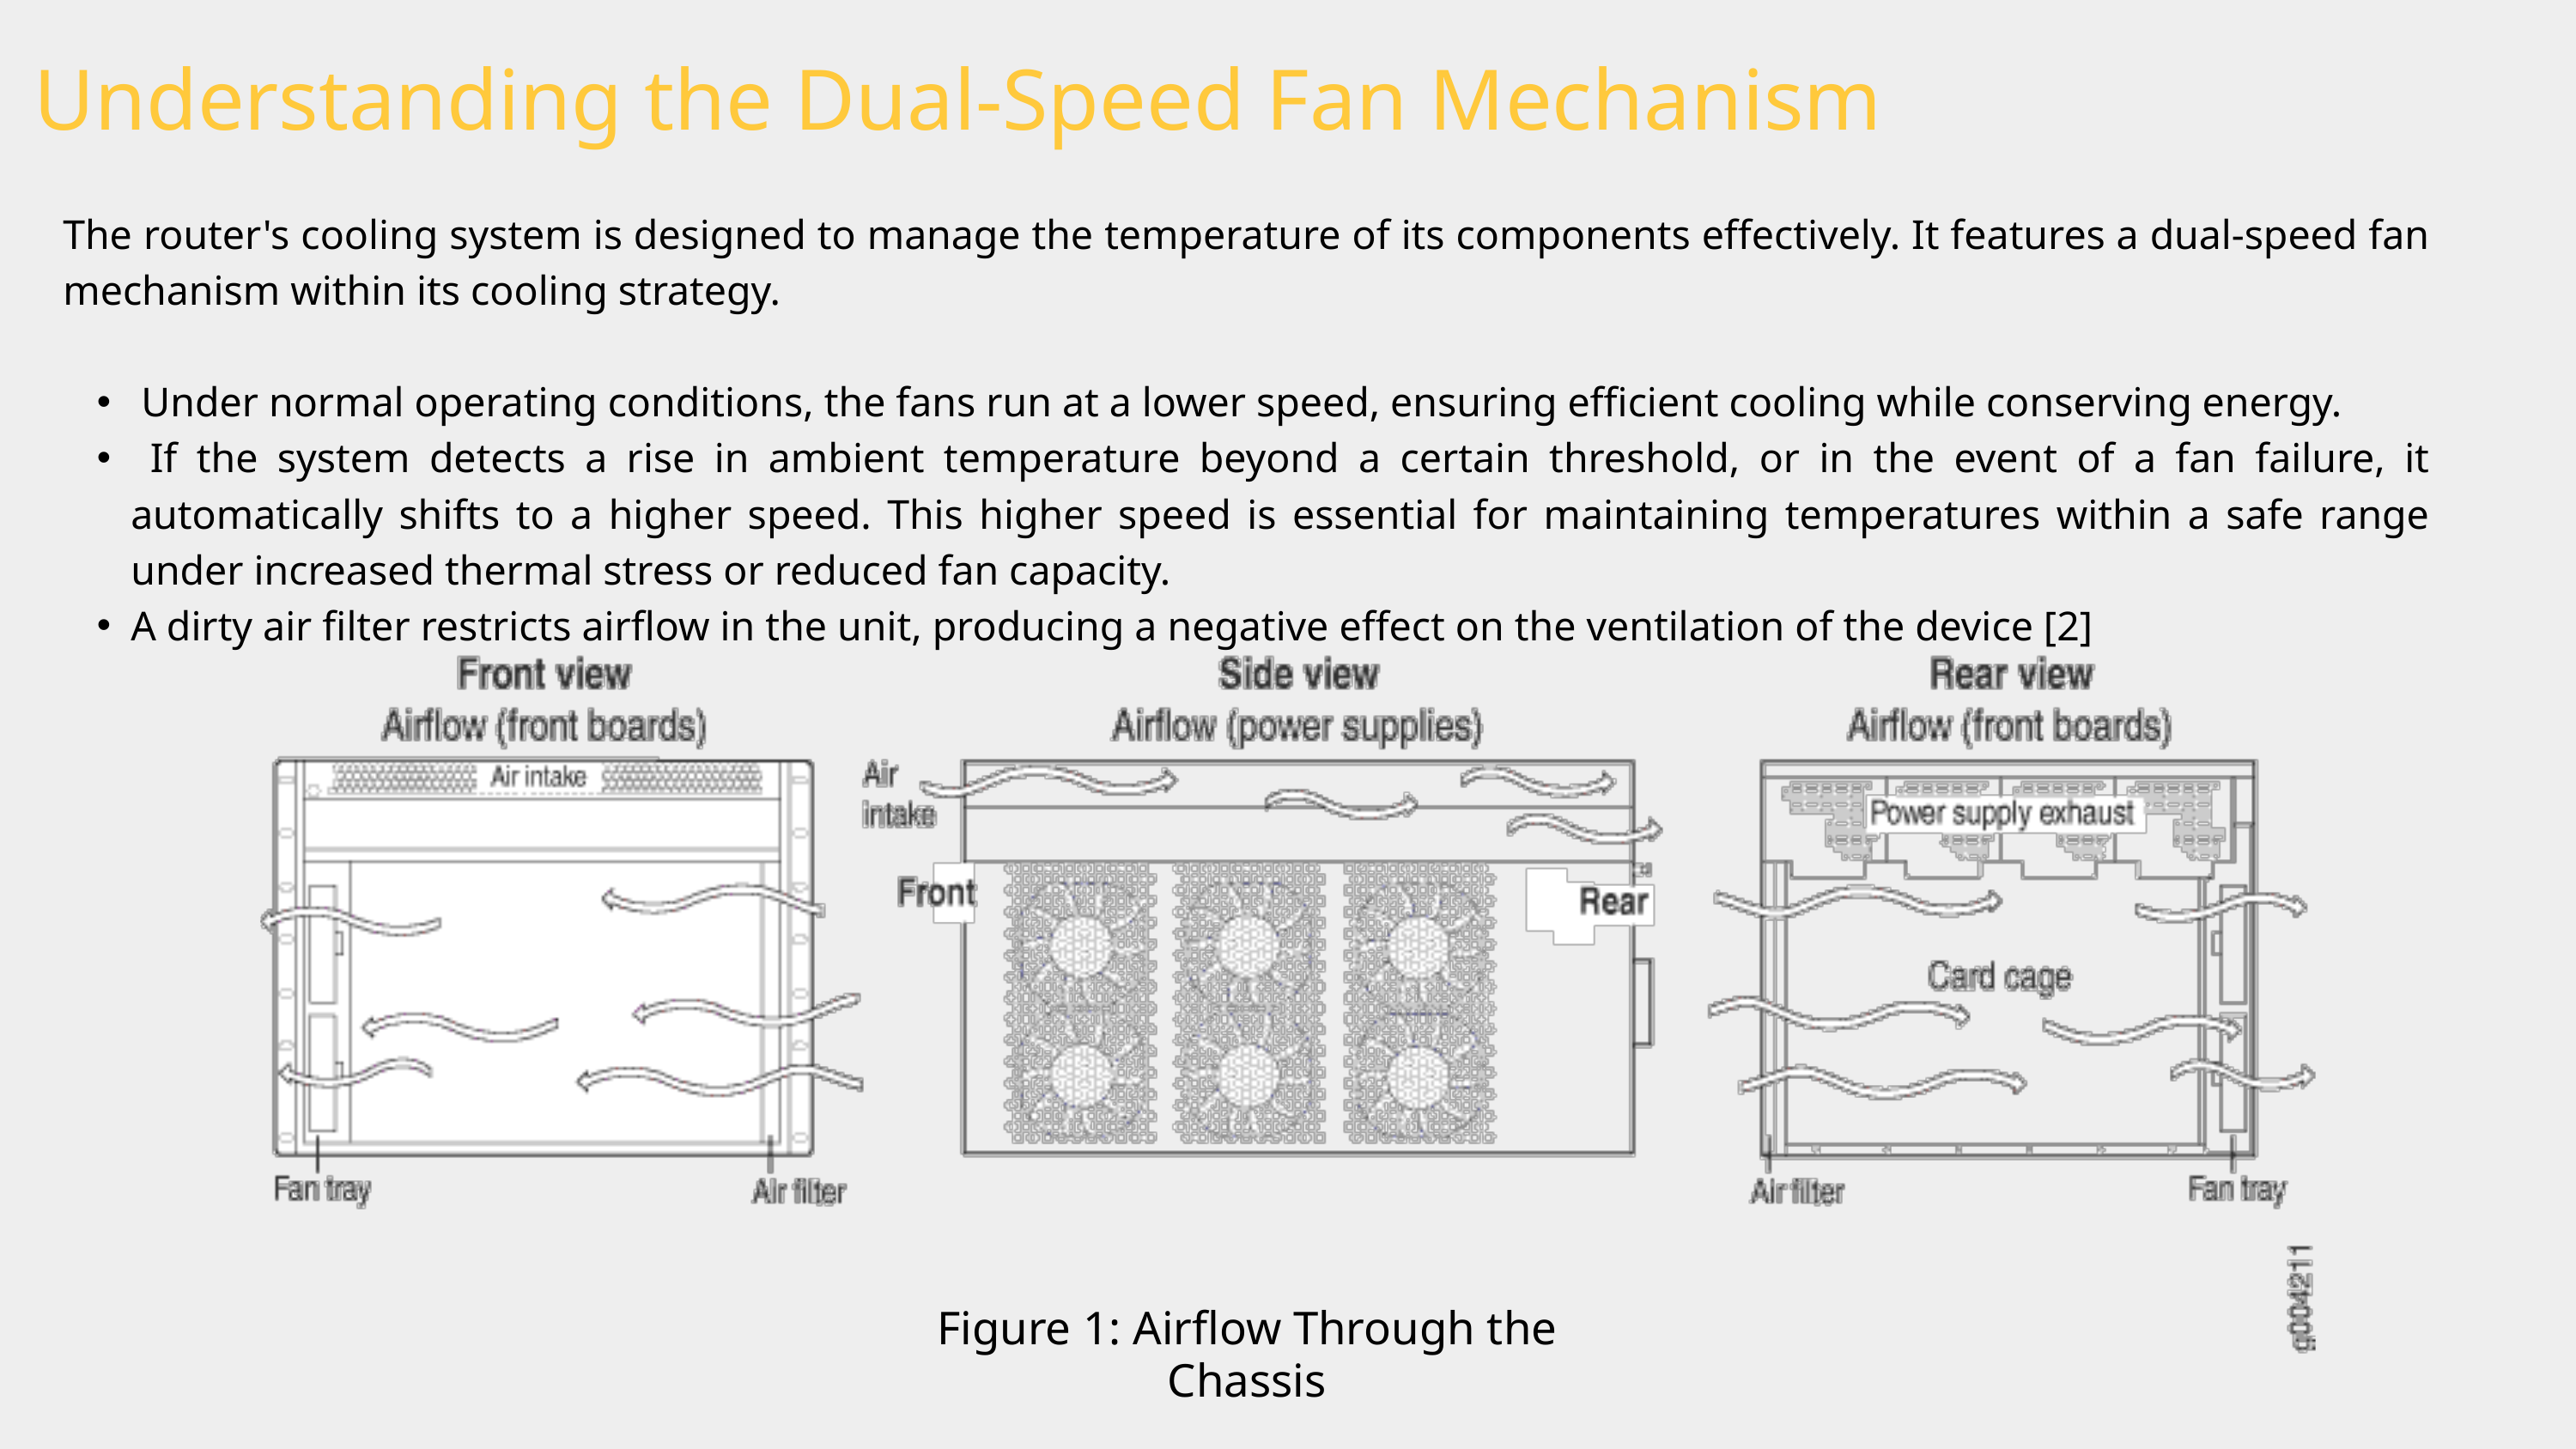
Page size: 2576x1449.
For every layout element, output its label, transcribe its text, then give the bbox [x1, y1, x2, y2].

text_box The router's cooling system is designed to manage the temperature of its components effectively. It features a dual-speed fan mechanism within its cooling strategy. Under normal operating conditions, the fans run at a lower speed, ensuring efficient cooling while conserving energy. If the system detects a rise in ambient temperature beyond a certain threshold, or in the event of a fan failure, it automatically shifts to a higher speed. This higher speed is essential for maintaining temperatures within a safe range under increased thermal stress or reduced fan capacity. A dirty air filter restricts airflow in the unit, producing a negative effect on the ventilation of the device [2] [63, 201, 2432, 649]
text_box Figure 1: Airflow Through the Chassis [855, 1301, 1639, 1407]
text_box Understanding the Dual-Speed Fan Mechanism [33, 51, 2349, 147]
text_box [260, 649, 2316, 1356]
